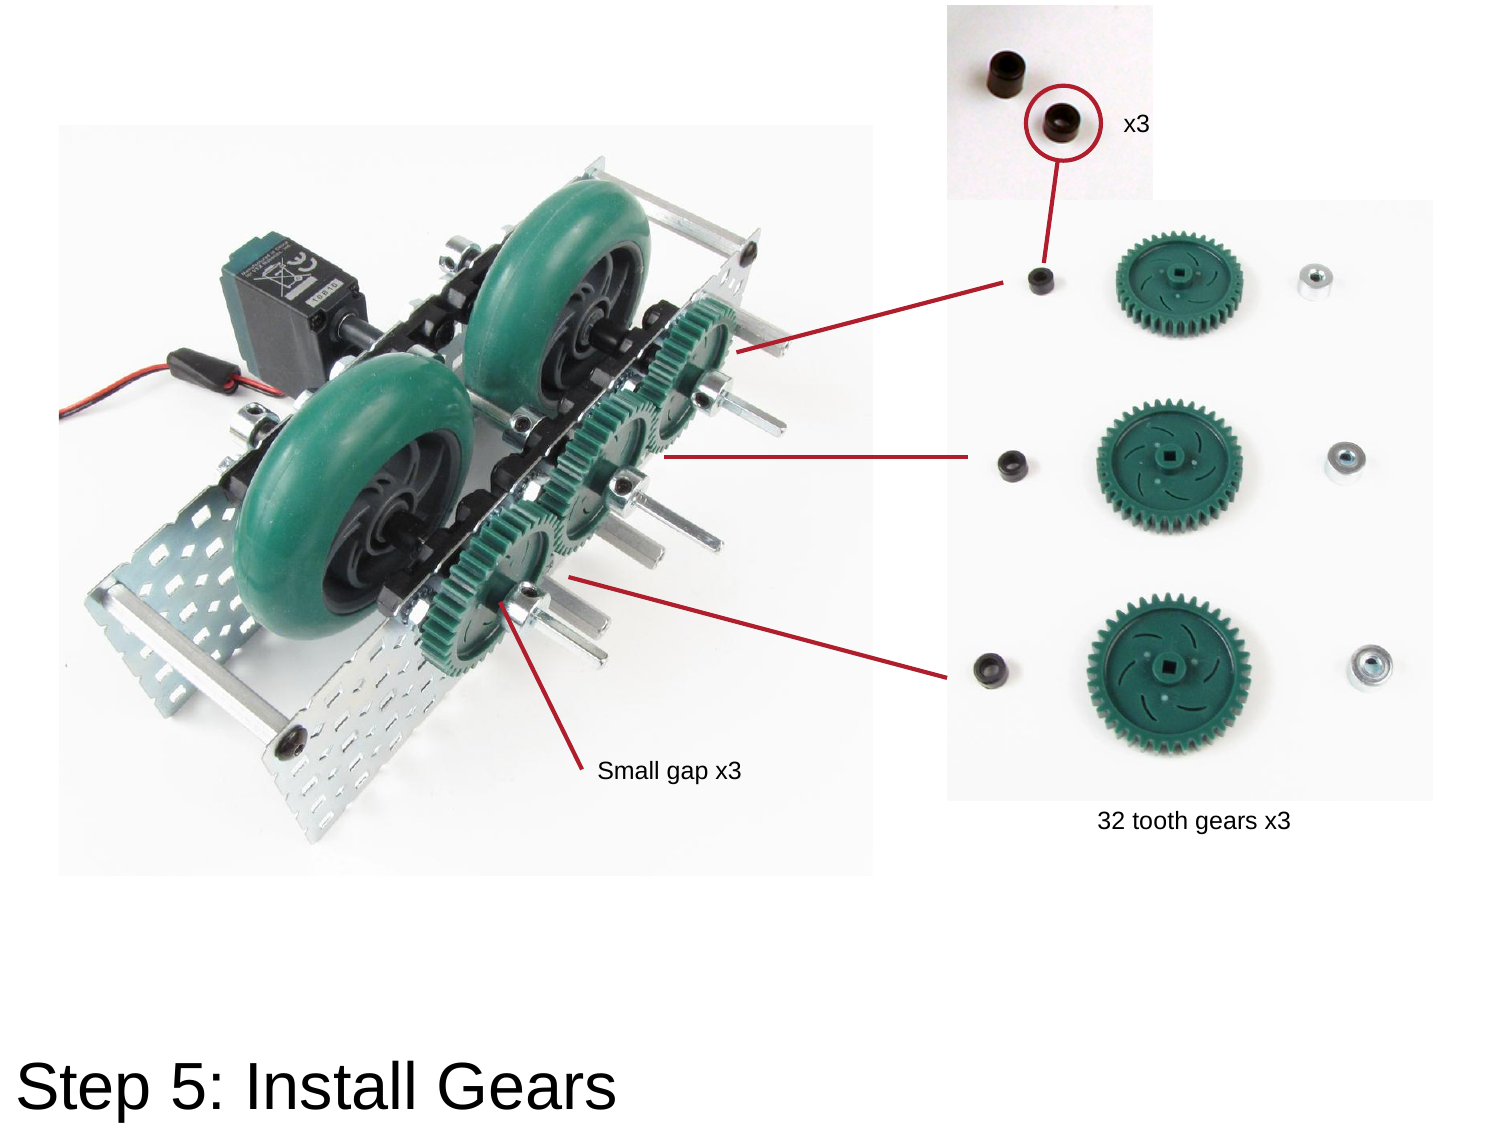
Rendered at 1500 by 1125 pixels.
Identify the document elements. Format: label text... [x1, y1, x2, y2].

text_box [499, 601, 583, 770]
picture [58, 124, 874, 876]
picture [946, 4, 1434, 801]
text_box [1043, 160, 1058, 264]
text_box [736, 282, 1004, 353]
title Step 5: Install Gears [0, 1045, 1500, 1121]
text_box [568, 576, 948, 679]
text_box x3 [1157, 100, 1165, 146]
text_box 32 tooth gears x3 [1082, 810, 1307, 842]
